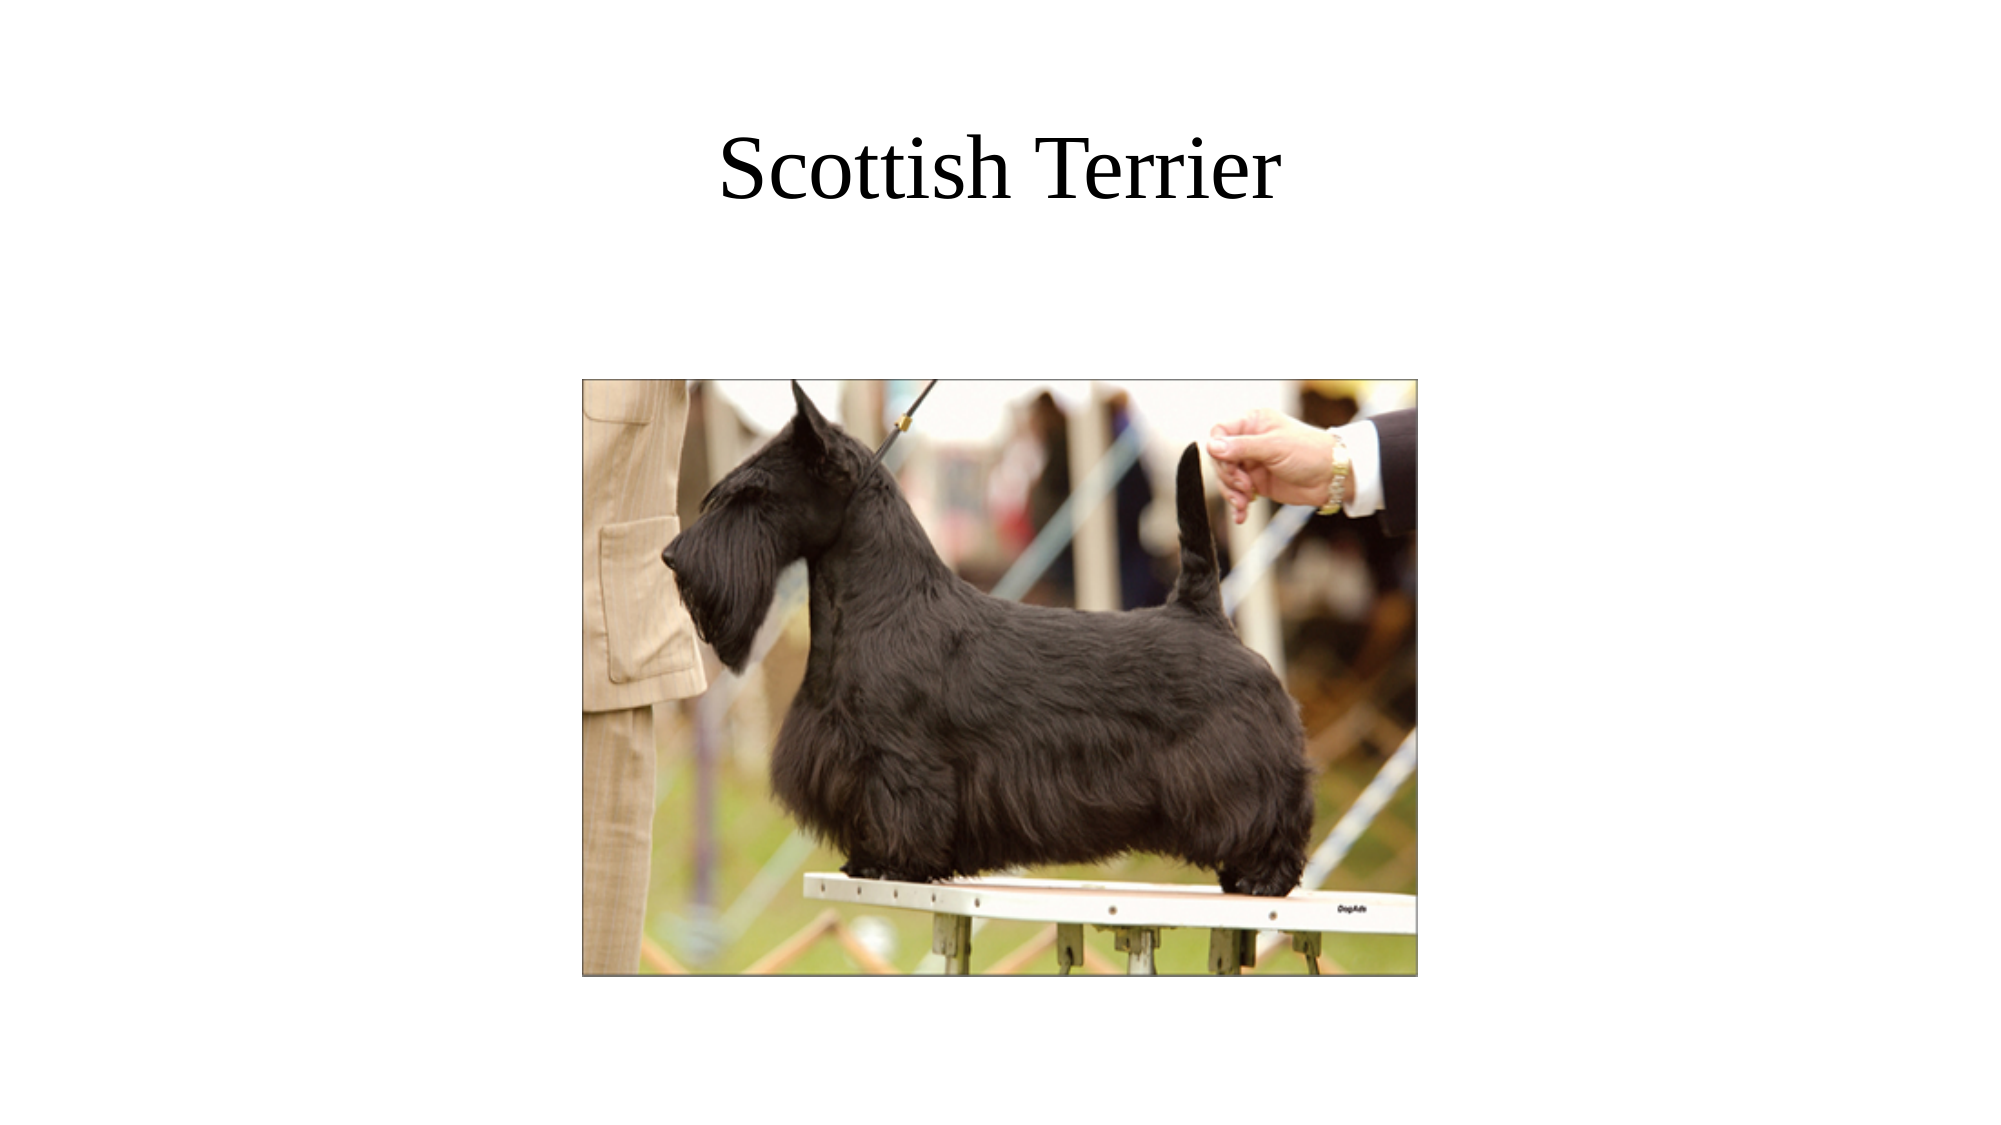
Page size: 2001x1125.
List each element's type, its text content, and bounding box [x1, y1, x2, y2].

picture [582, 378, 1418, 977]
title Scottish Terrier [137, 59, 1863, 278]
